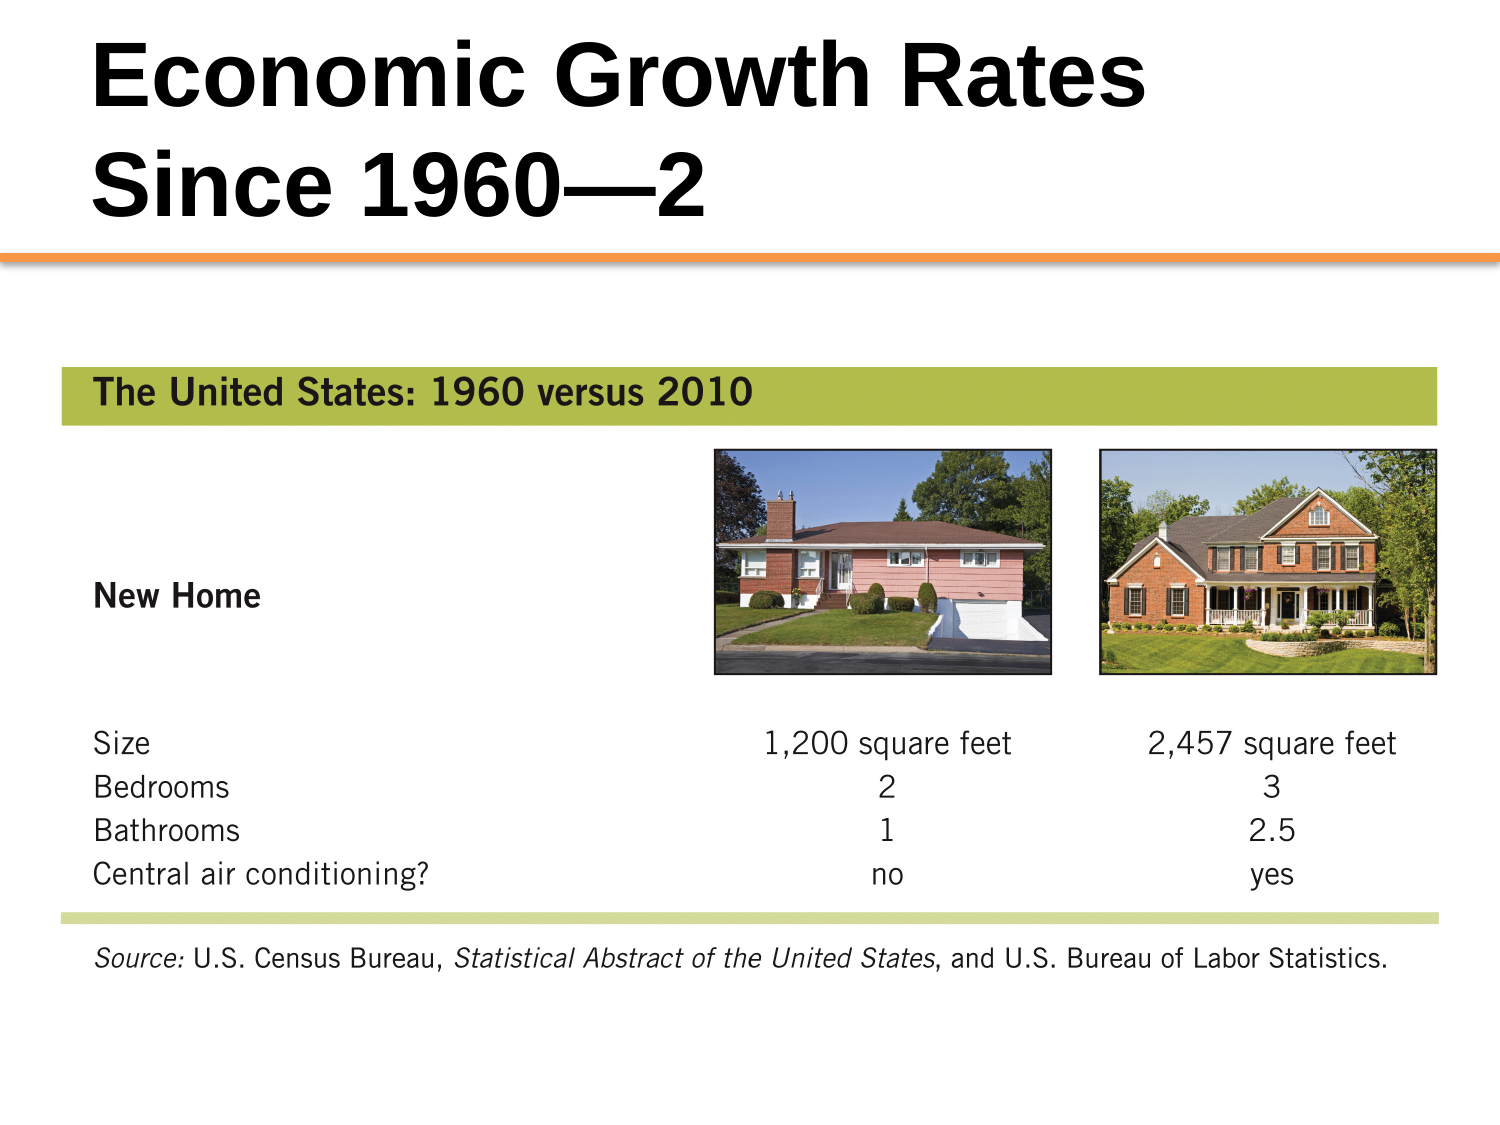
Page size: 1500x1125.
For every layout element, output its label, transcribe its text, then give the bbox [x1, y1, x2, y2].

title Economic Growth Rates Since 1960—2 [75, 0, 1425, 251]
picture [49, 367, 1451, 992]
